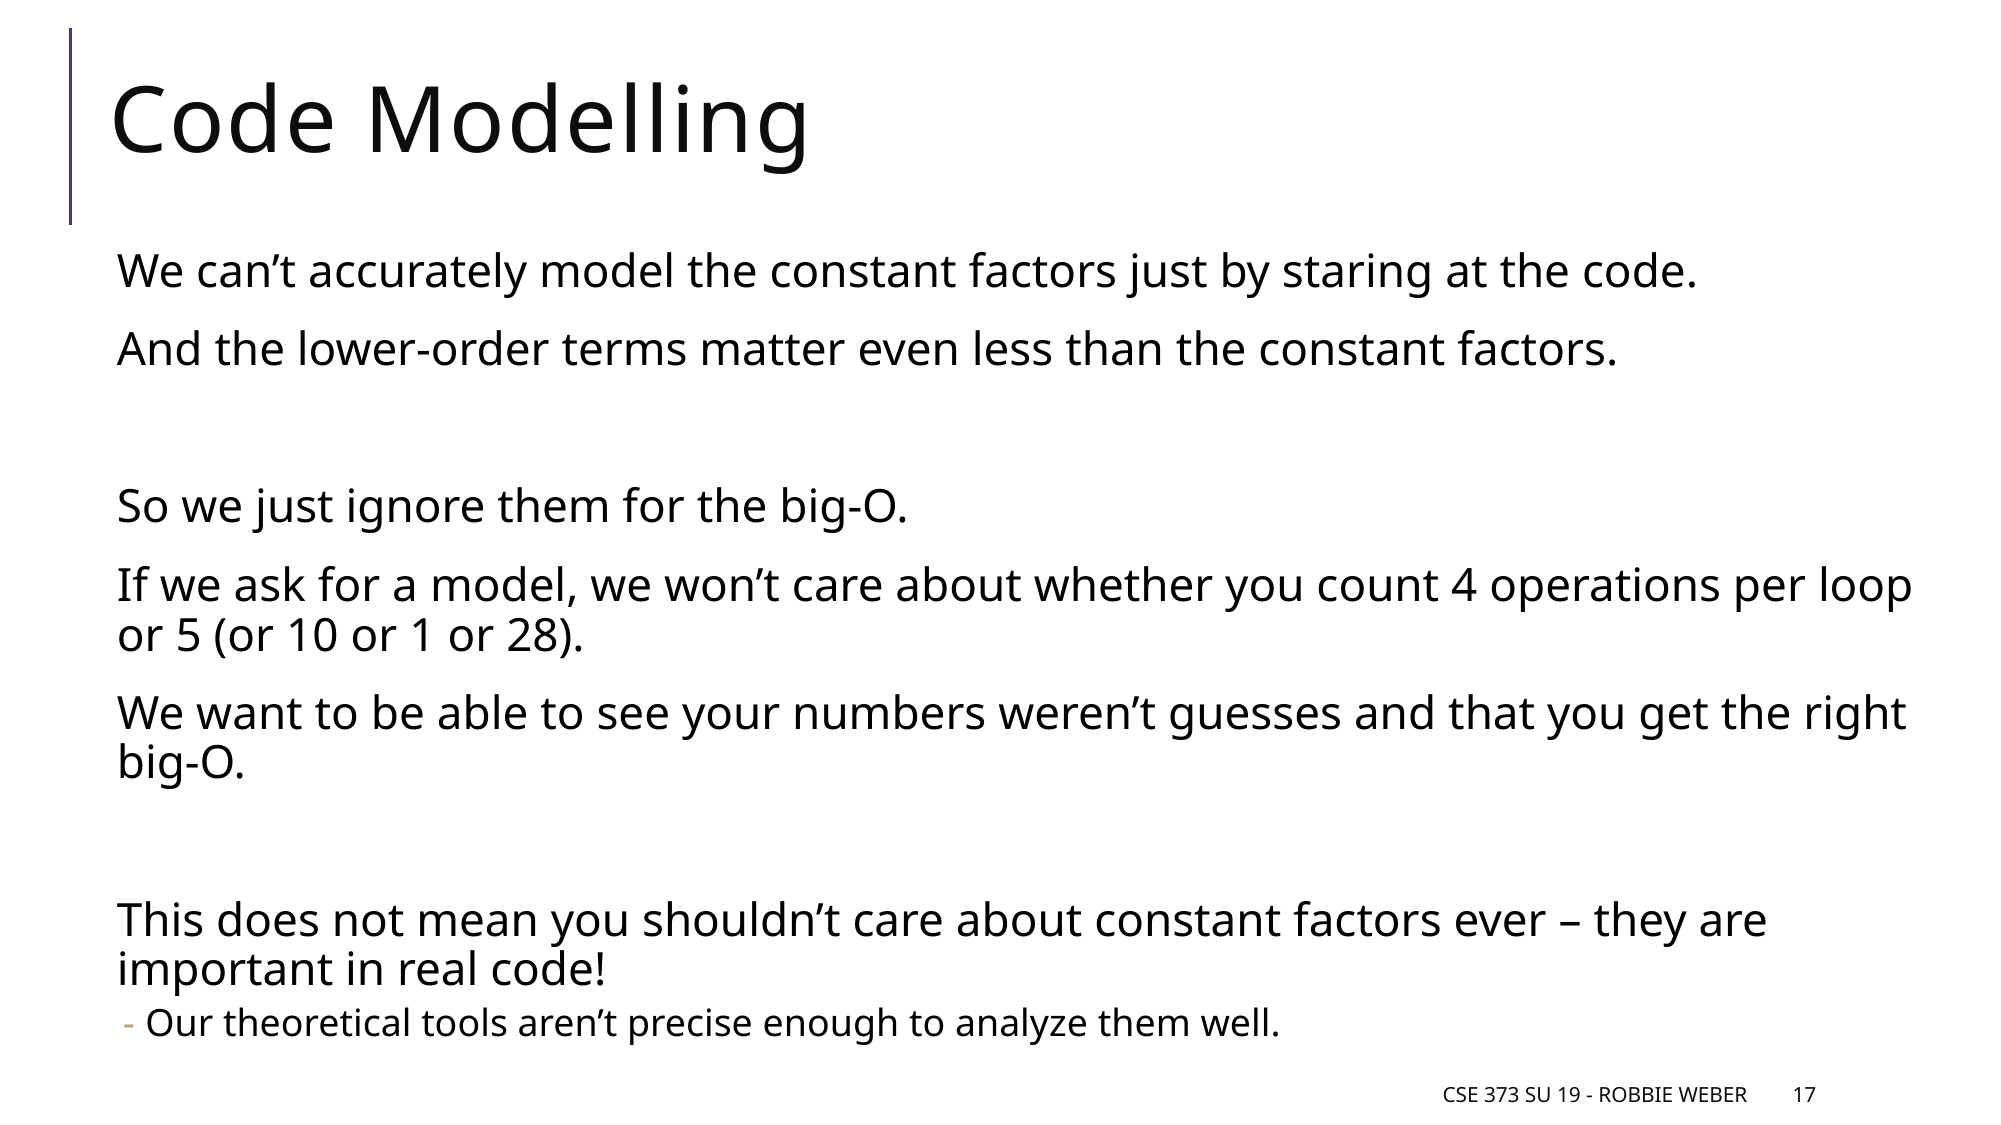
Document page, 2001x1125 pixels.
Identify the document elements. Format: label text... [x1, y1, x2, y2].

list We can’t accurately model the constant factors just by staring at the code. And the lower-order terms matter even less than the constant factors. So we just ignore them for the big-O. If we ask for a model, we won’t care about whether you count 4 operations per loop or 5 (or 10 or 1 or 28). We want to be able to see your numbers weren’t guesses and that you get the right big-O. This does not mean you shouldn’t care about constant factors ever – they are important in real code! Our theoretical tools aren’t precise enough to analyze them well. [94, 240, 1930, 1035]
slide_number 17 [1777, 1073, 1938, 1119]
footer CSE 373 Su 19 - Robbie Weber [794, 1073, 1763, 1119]
title Code Modelling [94, 43, 1930, 210]
